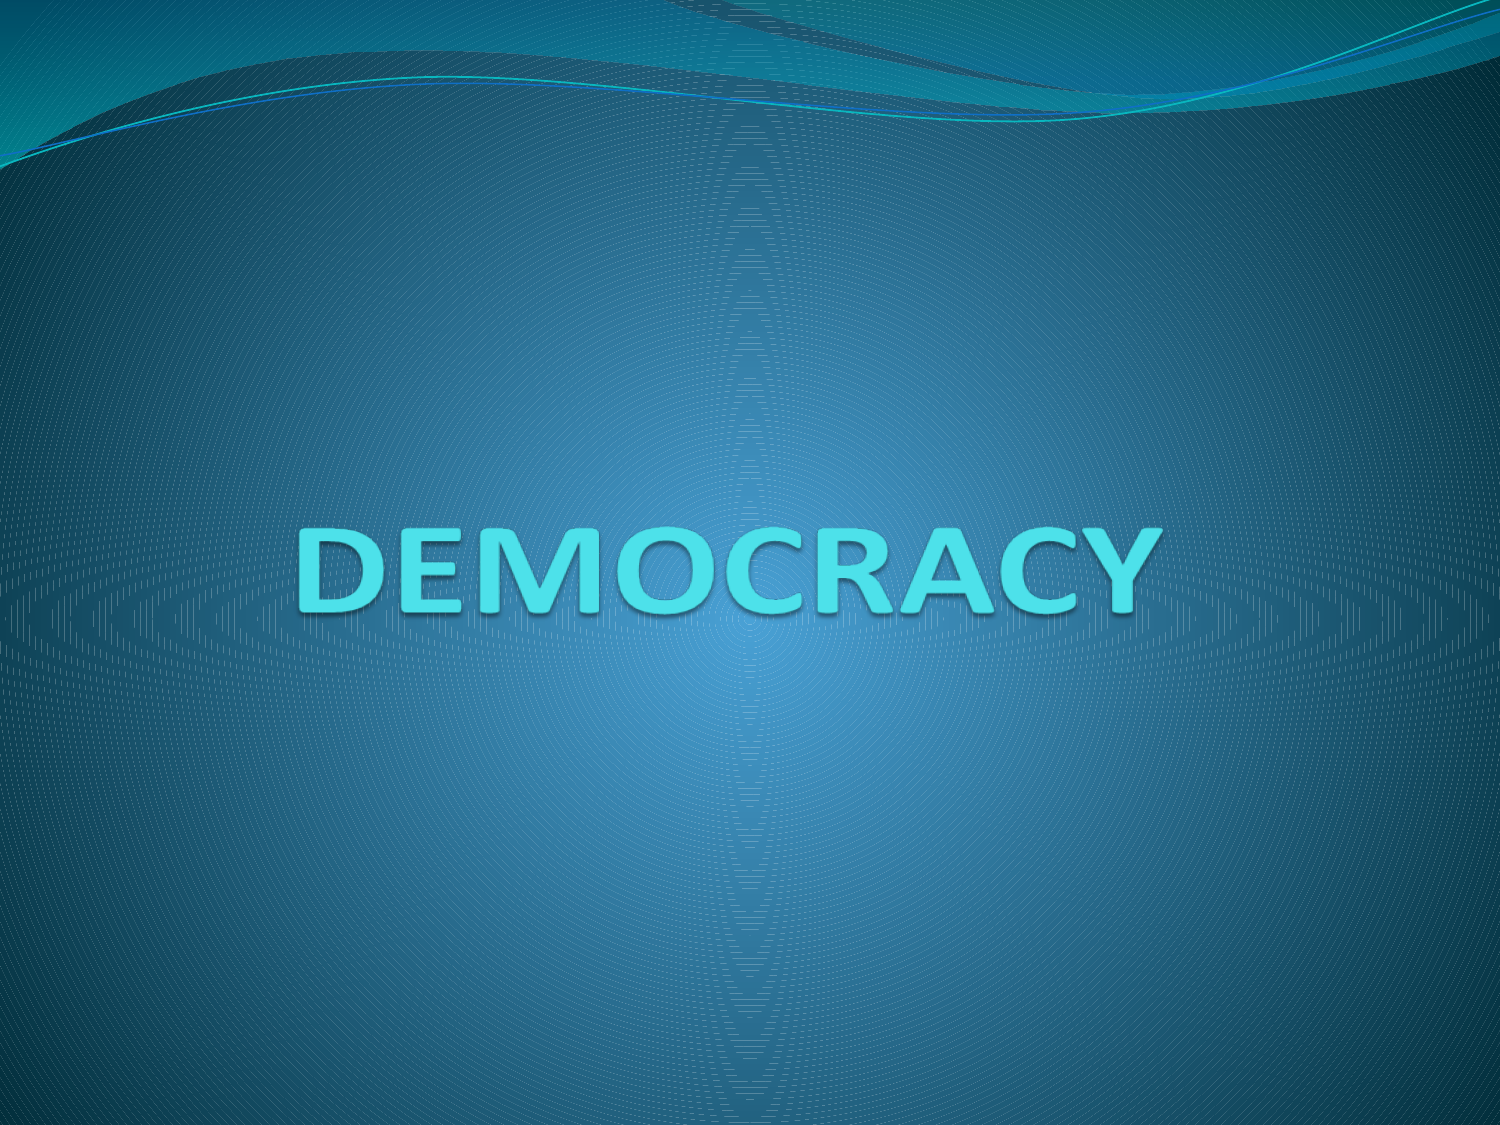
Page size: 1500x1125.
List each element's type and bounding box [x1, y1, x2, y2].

picture [182, 444, 1270, 740]
